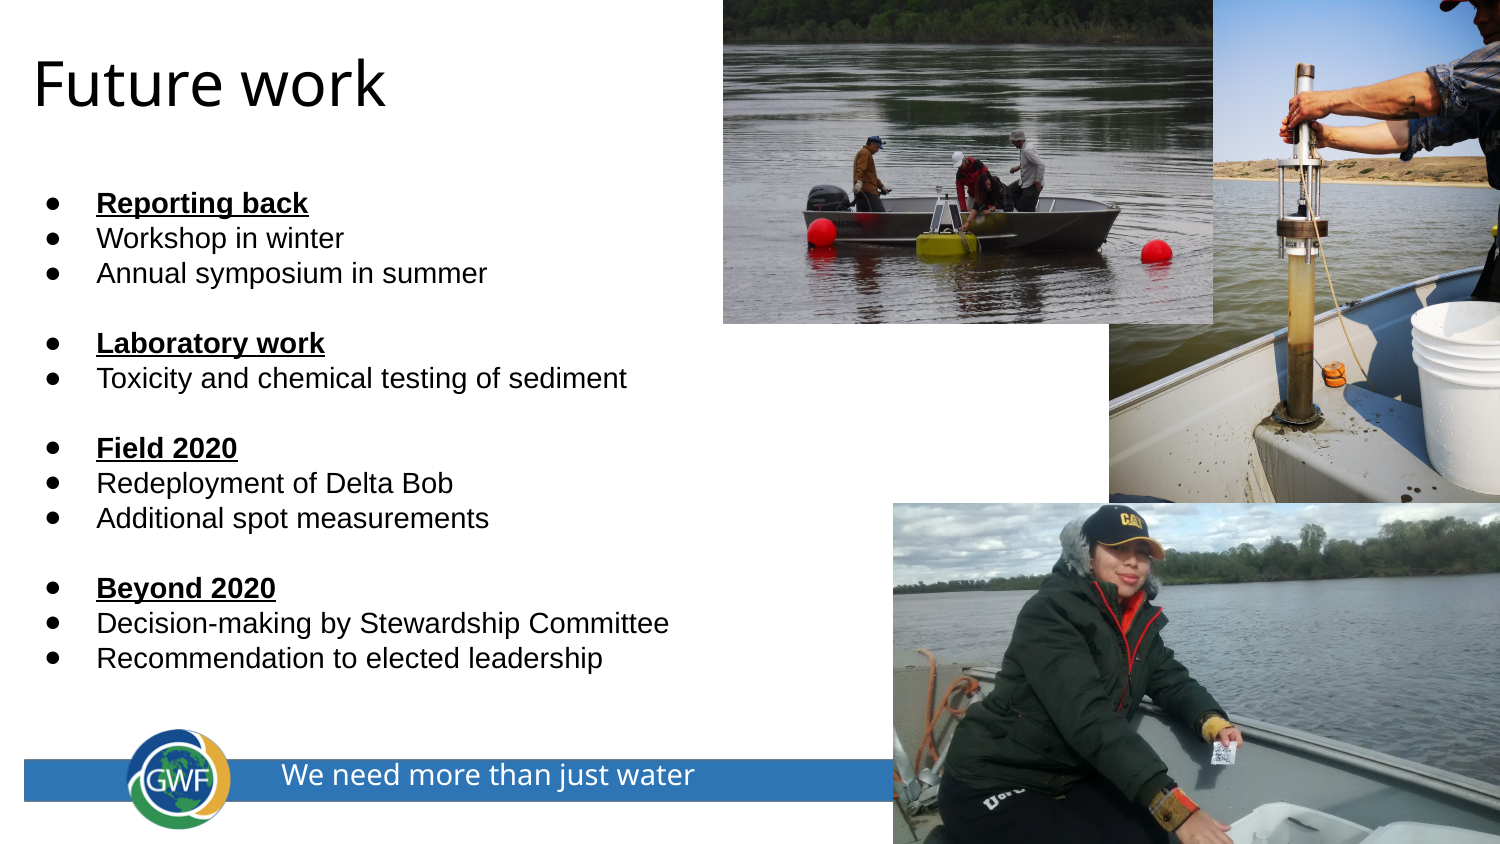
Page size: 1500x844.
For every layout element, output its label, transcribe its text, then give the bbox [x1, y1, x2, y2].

picture [24, 0, 1500, 844]
text_box Reporting back Workshop in winter Annual symposium in summer Laboratory work Toxicity and chemical testing of sediment Field 2020 Redeployment of Delta Bob Additional spot measurements Beyond 2020 Decision-making by Stewardship Committee Recommendation to elected leadership [6, 169, 828, 674]
text_box Future work [17, 29, 717, 164]
